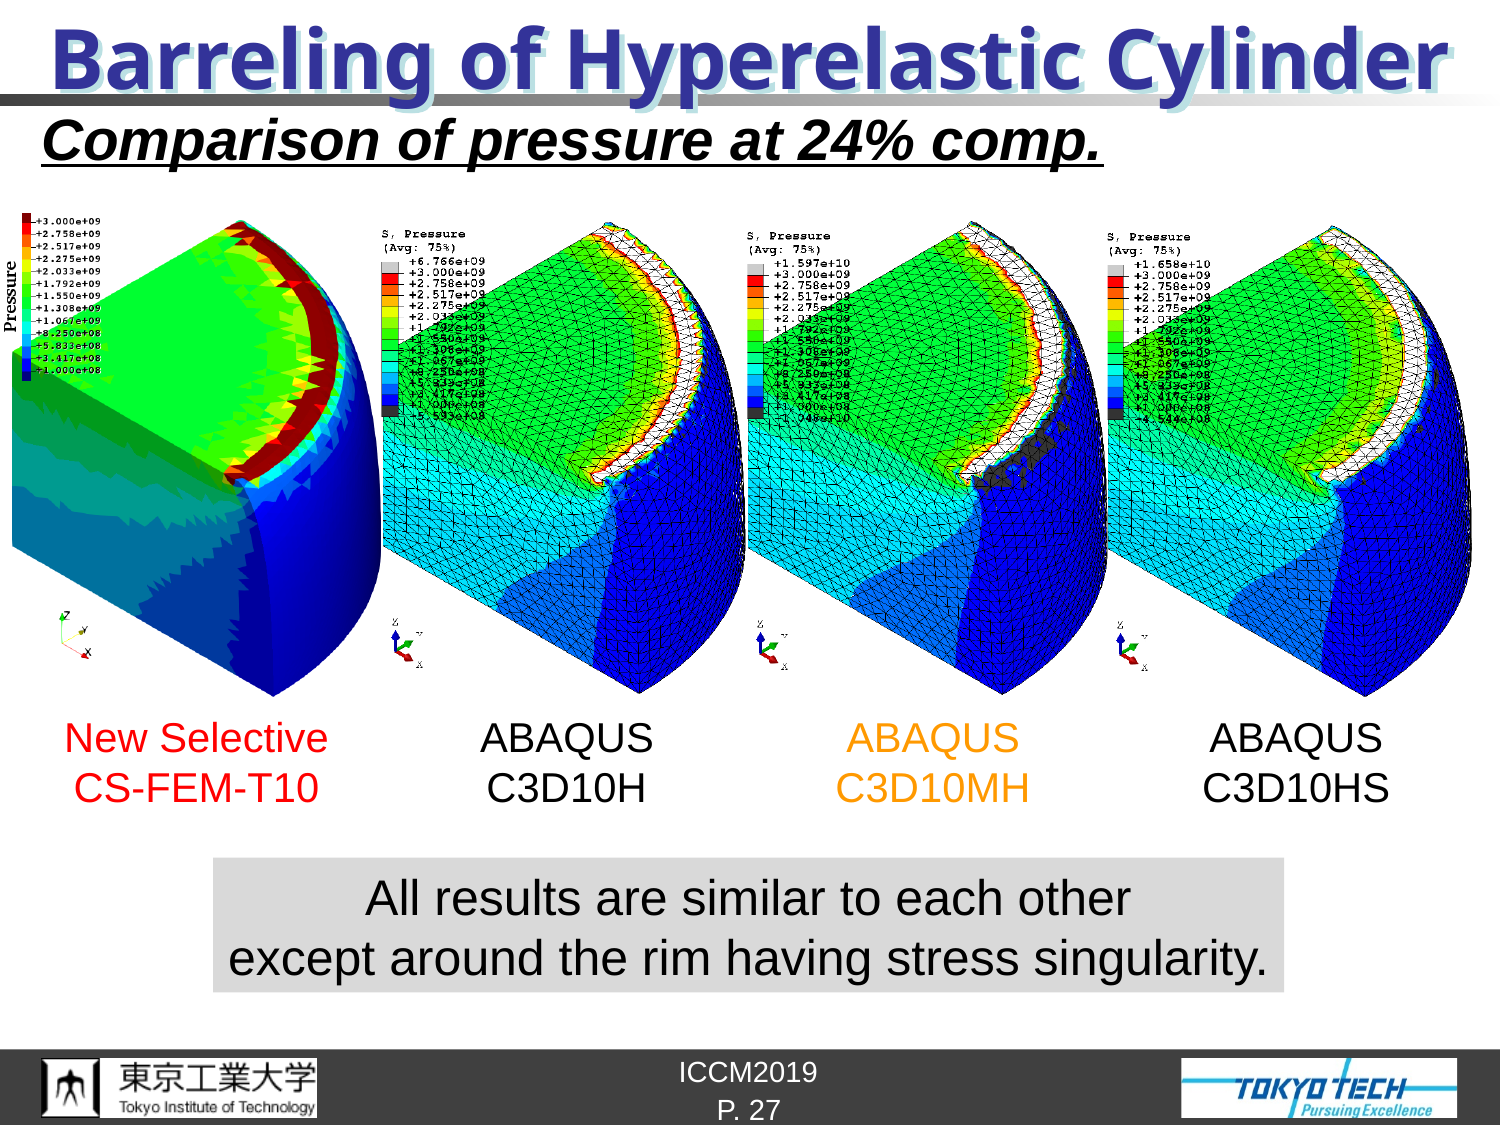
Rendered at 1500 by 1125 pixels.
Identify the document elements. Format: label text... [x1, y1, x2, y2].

title Barreling of Hyperelastic Cylinder [0, 5, 1500, 108]
picture [41, 1058, 317, 1118]
picture [1181, 1058, 1458, 1118]
text_box ABAQUS C3D10MH [820, 705, 1046, 819]
text_box ABAQUS C3D10HS [1187, 705, 1406, 819]
list Comparison of pressure at 24% comp. [41, 102, 1459, 211]
text_box New Selective CS-FEM-T10 [49, 712, 344, 819]
text_box All results are similar to each other except around the rim having stress singularity. [213, 857, 1285, 993]
list Comparison of pressure at 24% comp. [41, 702, 1459, 1050]
slide_number P. 27 [662, 1092, 836, 1125]
picture [0, 209, 1475, 705]
text_box ABAQUS C3D10H [465, 703, 669, 819]
